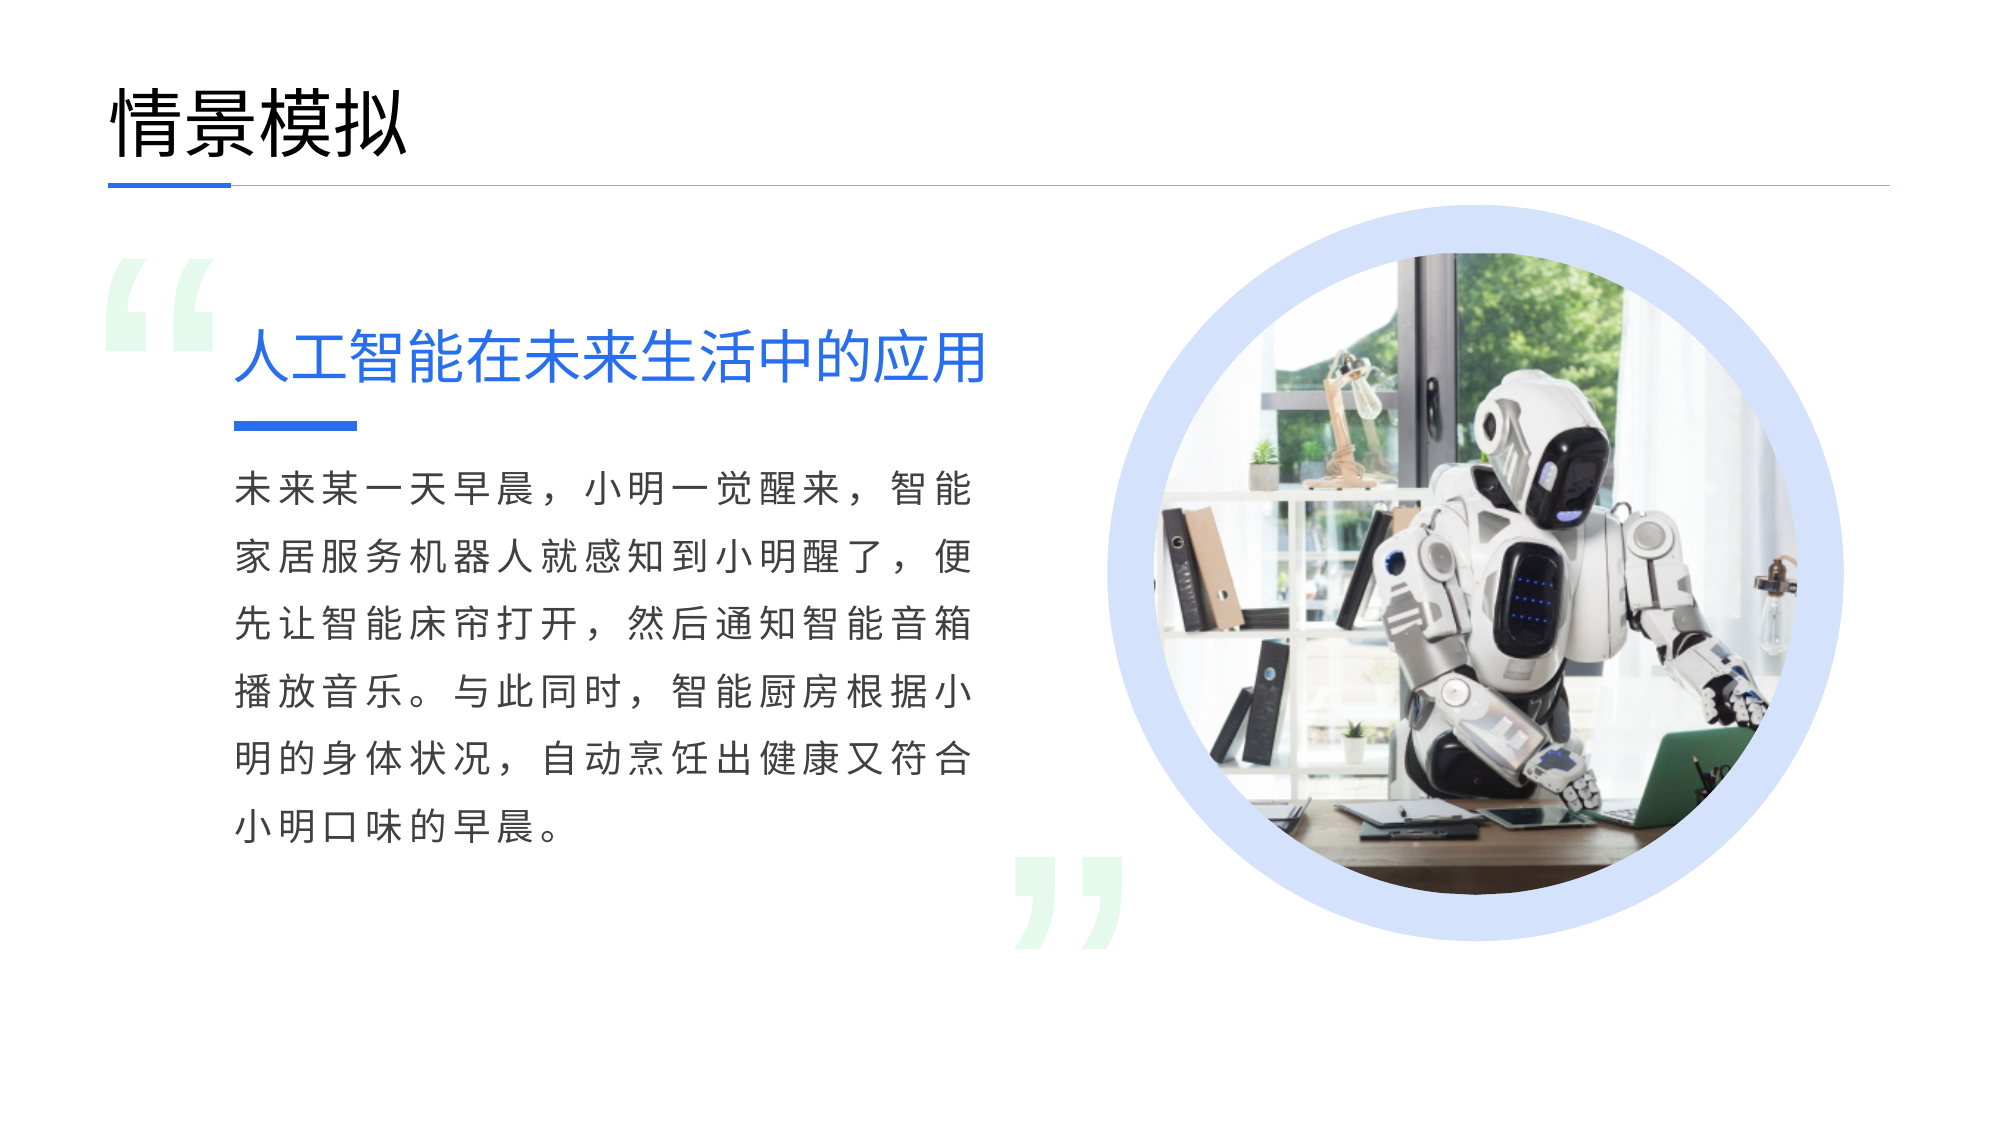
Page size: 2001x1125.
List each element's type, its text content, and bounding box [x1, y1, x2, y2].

list 情景模拟 [108, 86, 823, 178]
list 未来某一天早晨，小明一觉醒来，智能家居服务机器人就感知到小明醒了，便先让智能床帘打开，然后通知智能音箱播放音乐。与此同时，智能厨房根据小明的身体状况，自动烹饪出健康又符合小明口味的早晨。 [234, 442, 985, 843]
picture [1153, 253, 1798, 895]
list 人工智能在未来生活中的应用 [232, 328, 998, 477]
